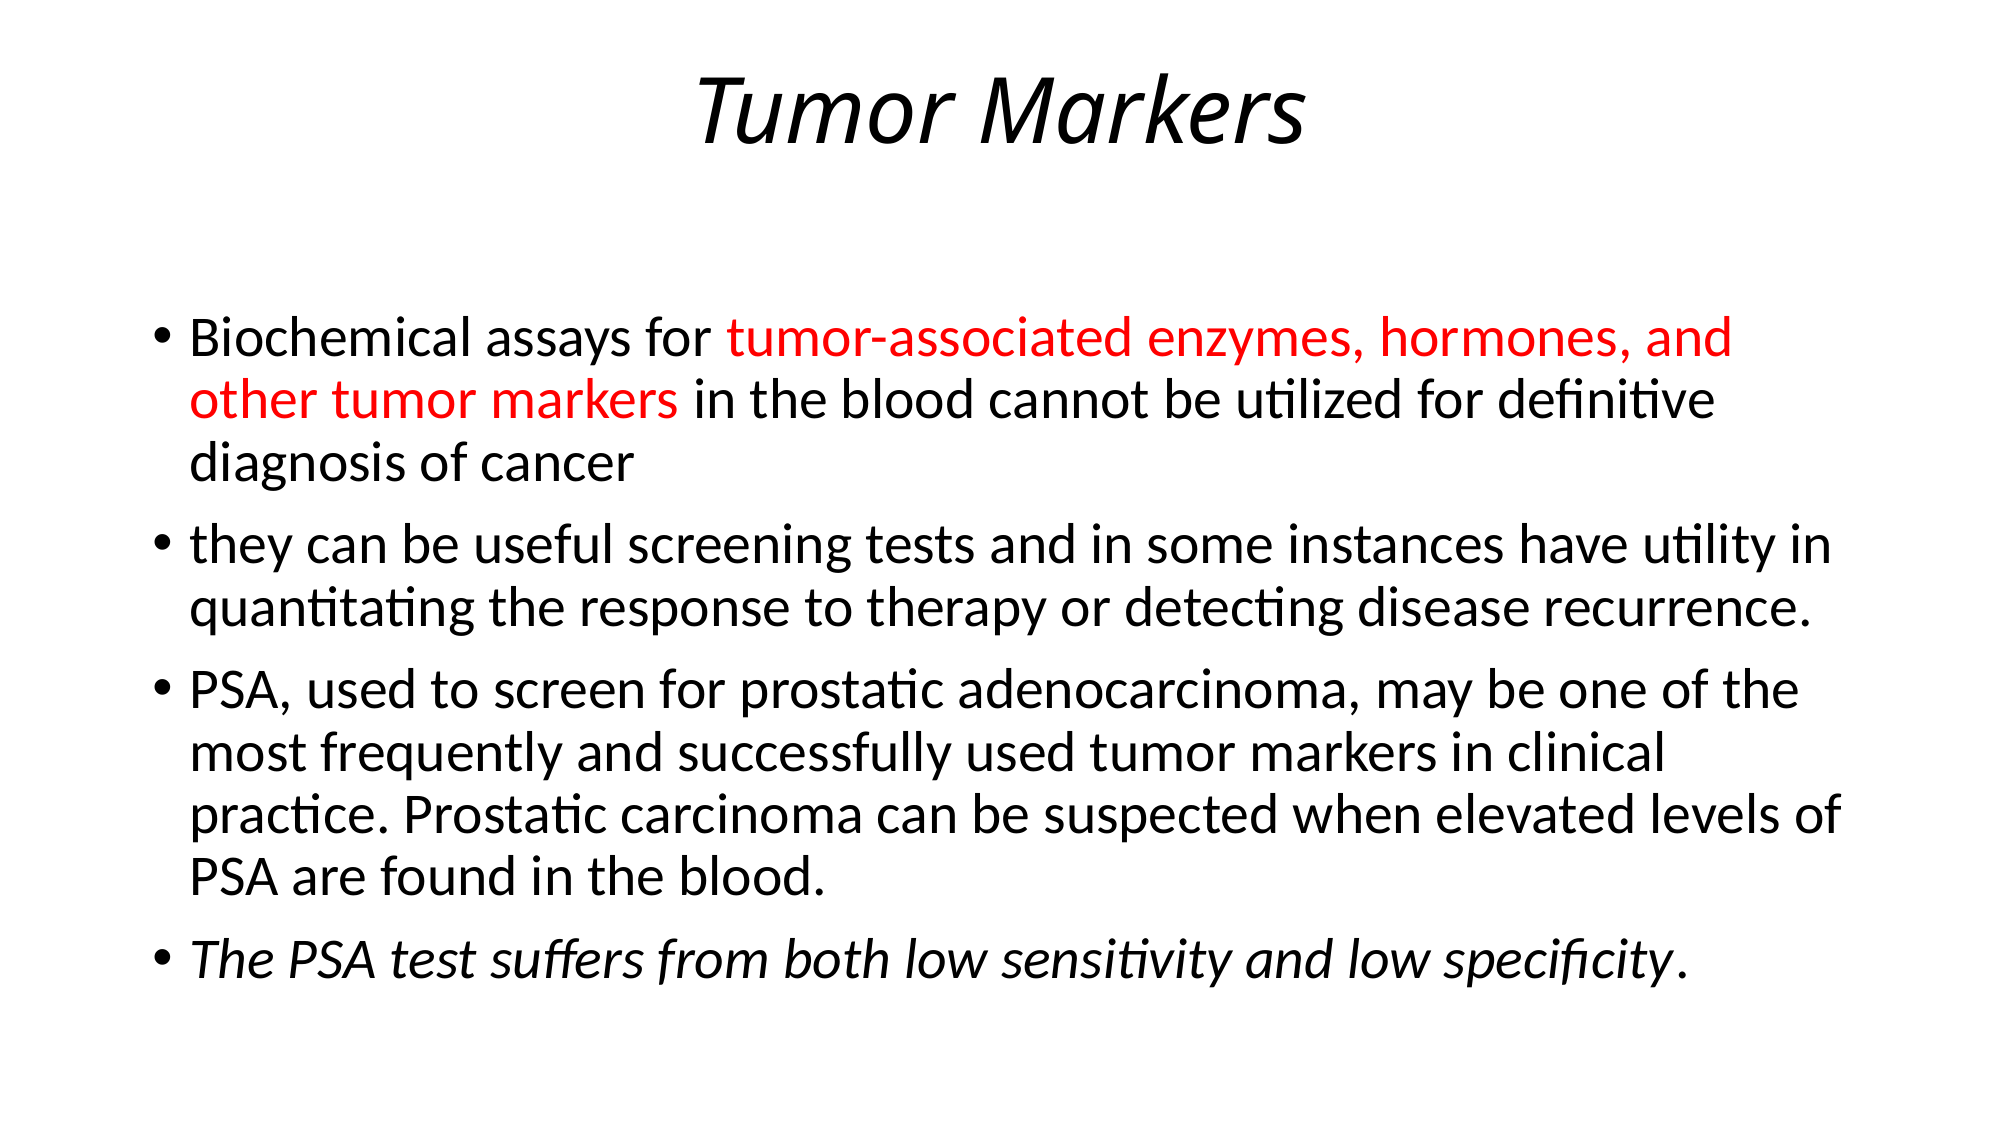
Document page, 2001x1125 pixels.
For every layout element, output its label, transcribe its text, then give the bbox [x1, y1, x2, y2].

list Biochemical assays for tumor-associated enzymes, hormones, and other tumor markers in the blood cannot be utilized for definitive diagnosis of cancer they can be useful screening tests and in some instances have utility in quantitating the response to therapy or detecting disease recurrence. PSA, used to screen for prostatic adenocarcinoma, may be one of the most frequently and successfully used tumor markers in clinical practice. Prostatic carcinoma can be suspected when elevated levels of PSA are found in the blood. The PSA test suffers from both low sensitivity and low specificity. [137, 299, 1863, 1014]
title Tumor Markers [137, 59, 1863, 278]
